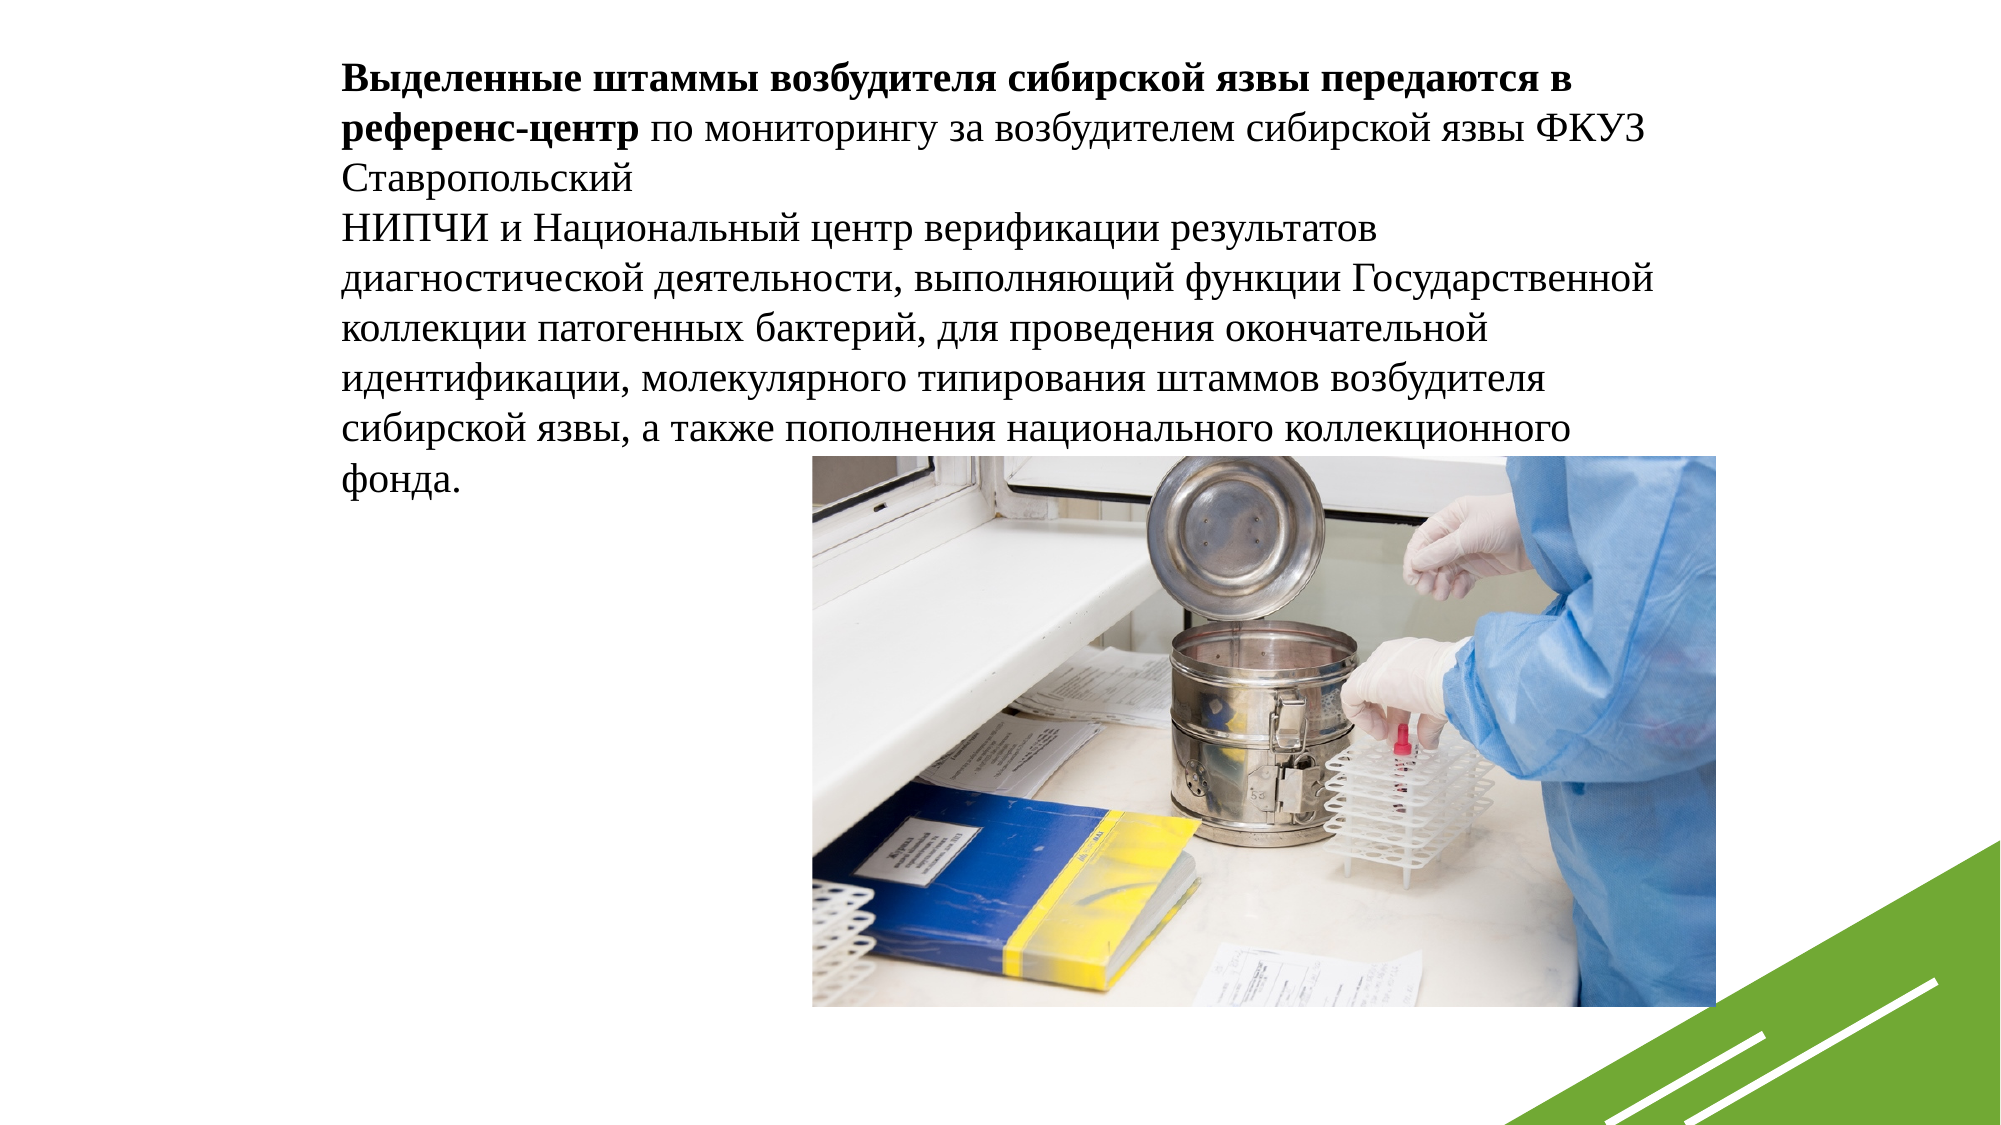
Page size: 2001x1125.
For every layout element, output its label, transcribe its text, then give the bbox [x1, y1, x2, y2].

text_box Выделенные штаммы возбудителя сибирской язвы передаются в референс-центр по мониторингу за возбудителем сибирской язвы ФКУЗ Ставропольский НИПЧИ и Национальный центр верификации результатов диагностической деятельности, выполняющий функции Государственной коллекции патогенных бактерий, для проведения окончательной идентификации, молекулярного типирования штаммов возбудителя сибирской язвы, а также пополнения национального коллекционного фонда. [326, 42, 1674, 508]
picture [812, 456, 1716, 1007]
